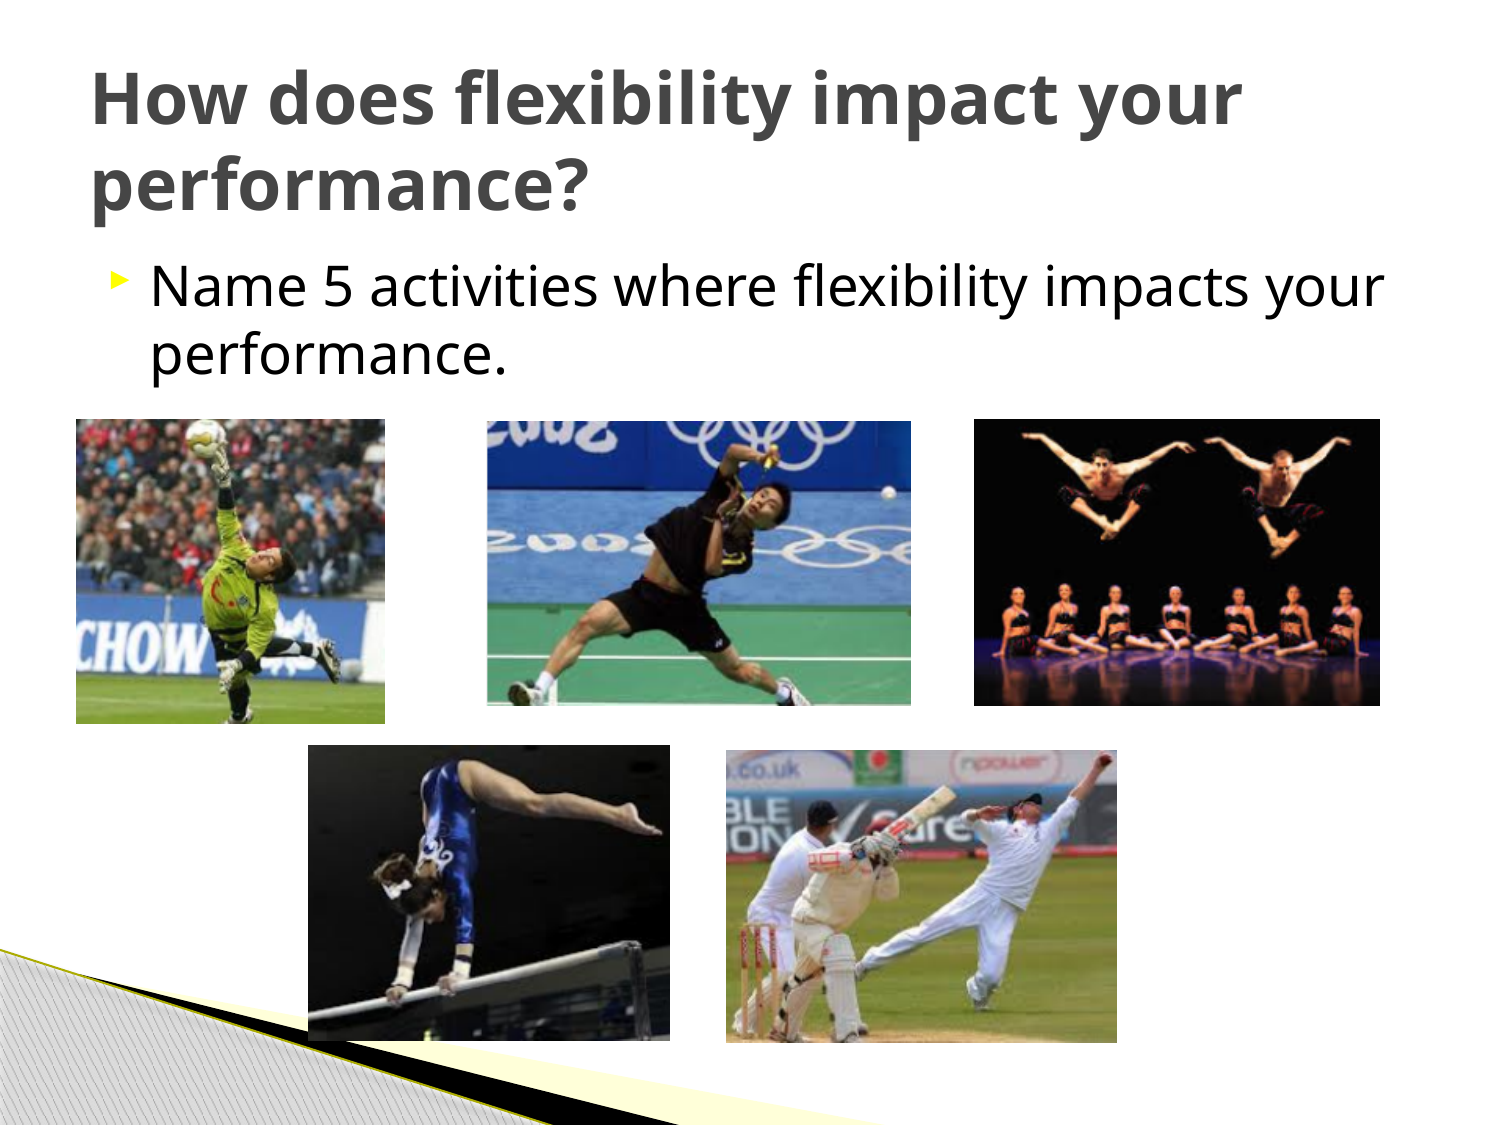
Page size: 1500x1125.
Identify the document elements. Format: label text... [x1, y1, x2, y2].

picture [974, 419, 1380, 706]
list Name 5 activities where flexibility impacts your performance. [75, 243, 1425, 986]
title How does flexibility impact your performance? [75, 45, 1425, 233]
picture [307, 745, 670, 1042]
picture [486, 420, 911, 706]
picture [76, 419, 385, 724]
picture [726, 750, 1118, 1043]
